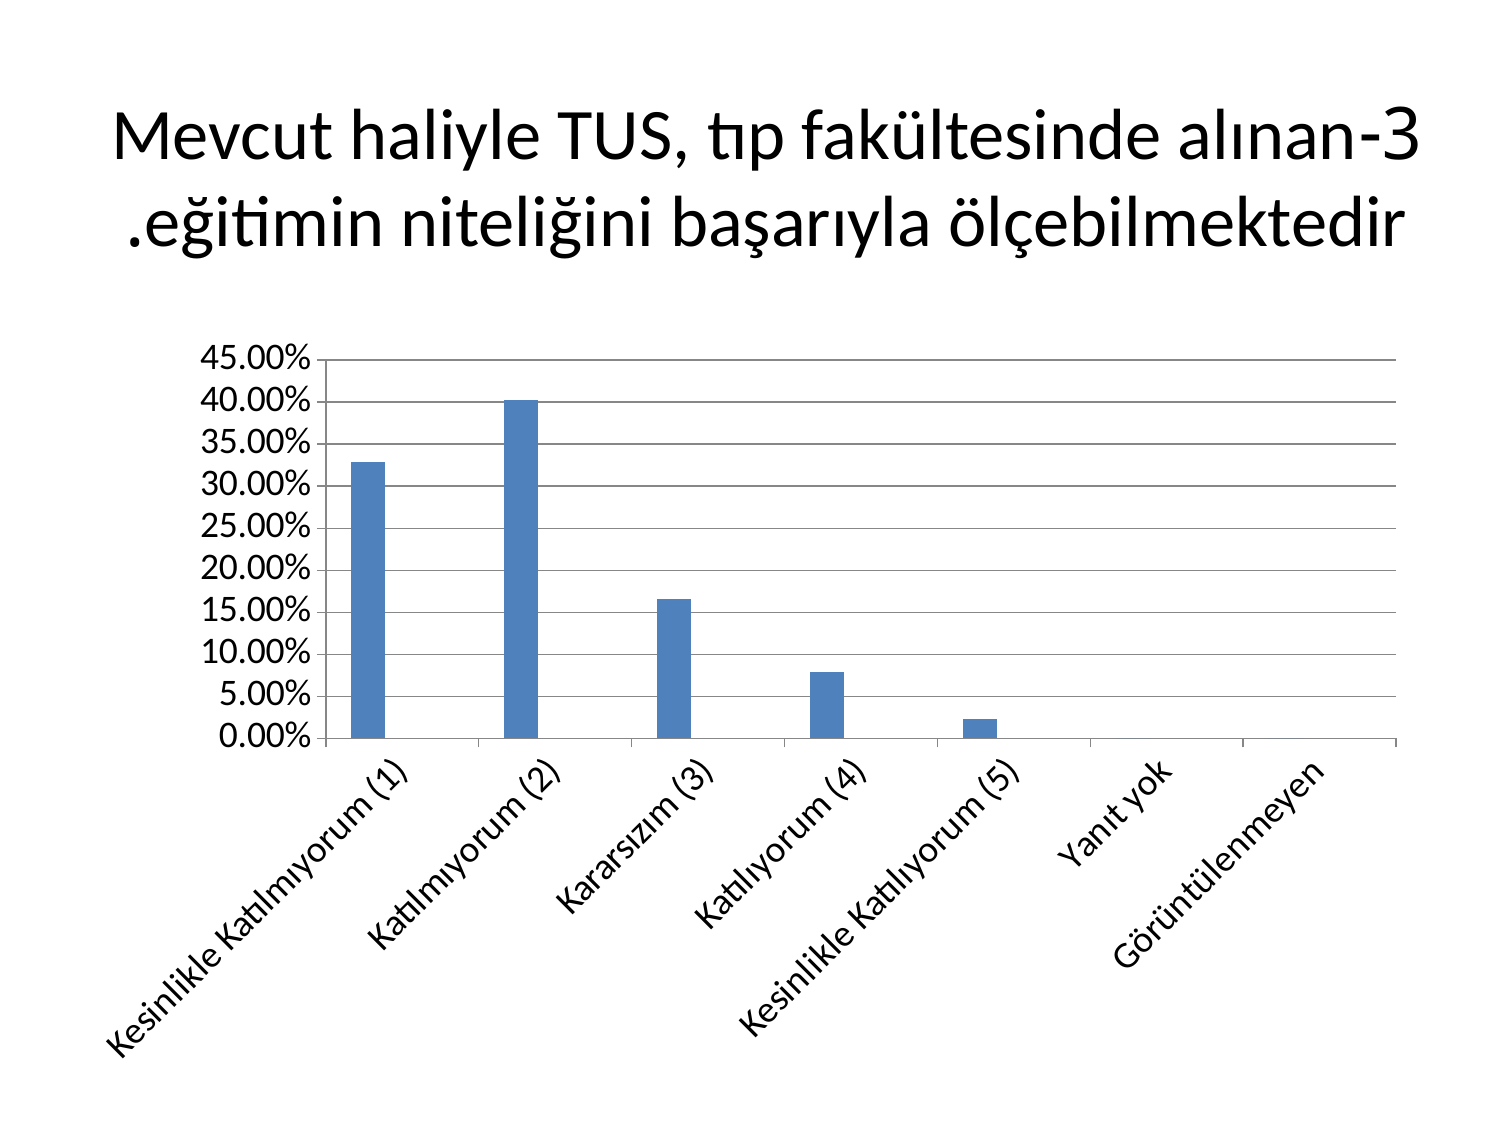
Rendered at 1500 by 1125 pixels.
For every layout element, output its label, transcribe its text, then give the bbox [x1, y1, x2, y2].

title 3-Mevcut haliyle TUS, tıp fakültesinde alınan eğitimin niteliğini başarıyla ölçebilmektedir. [75, 45, 1459, 303]
chart [74, 326, 1424, 1083]
